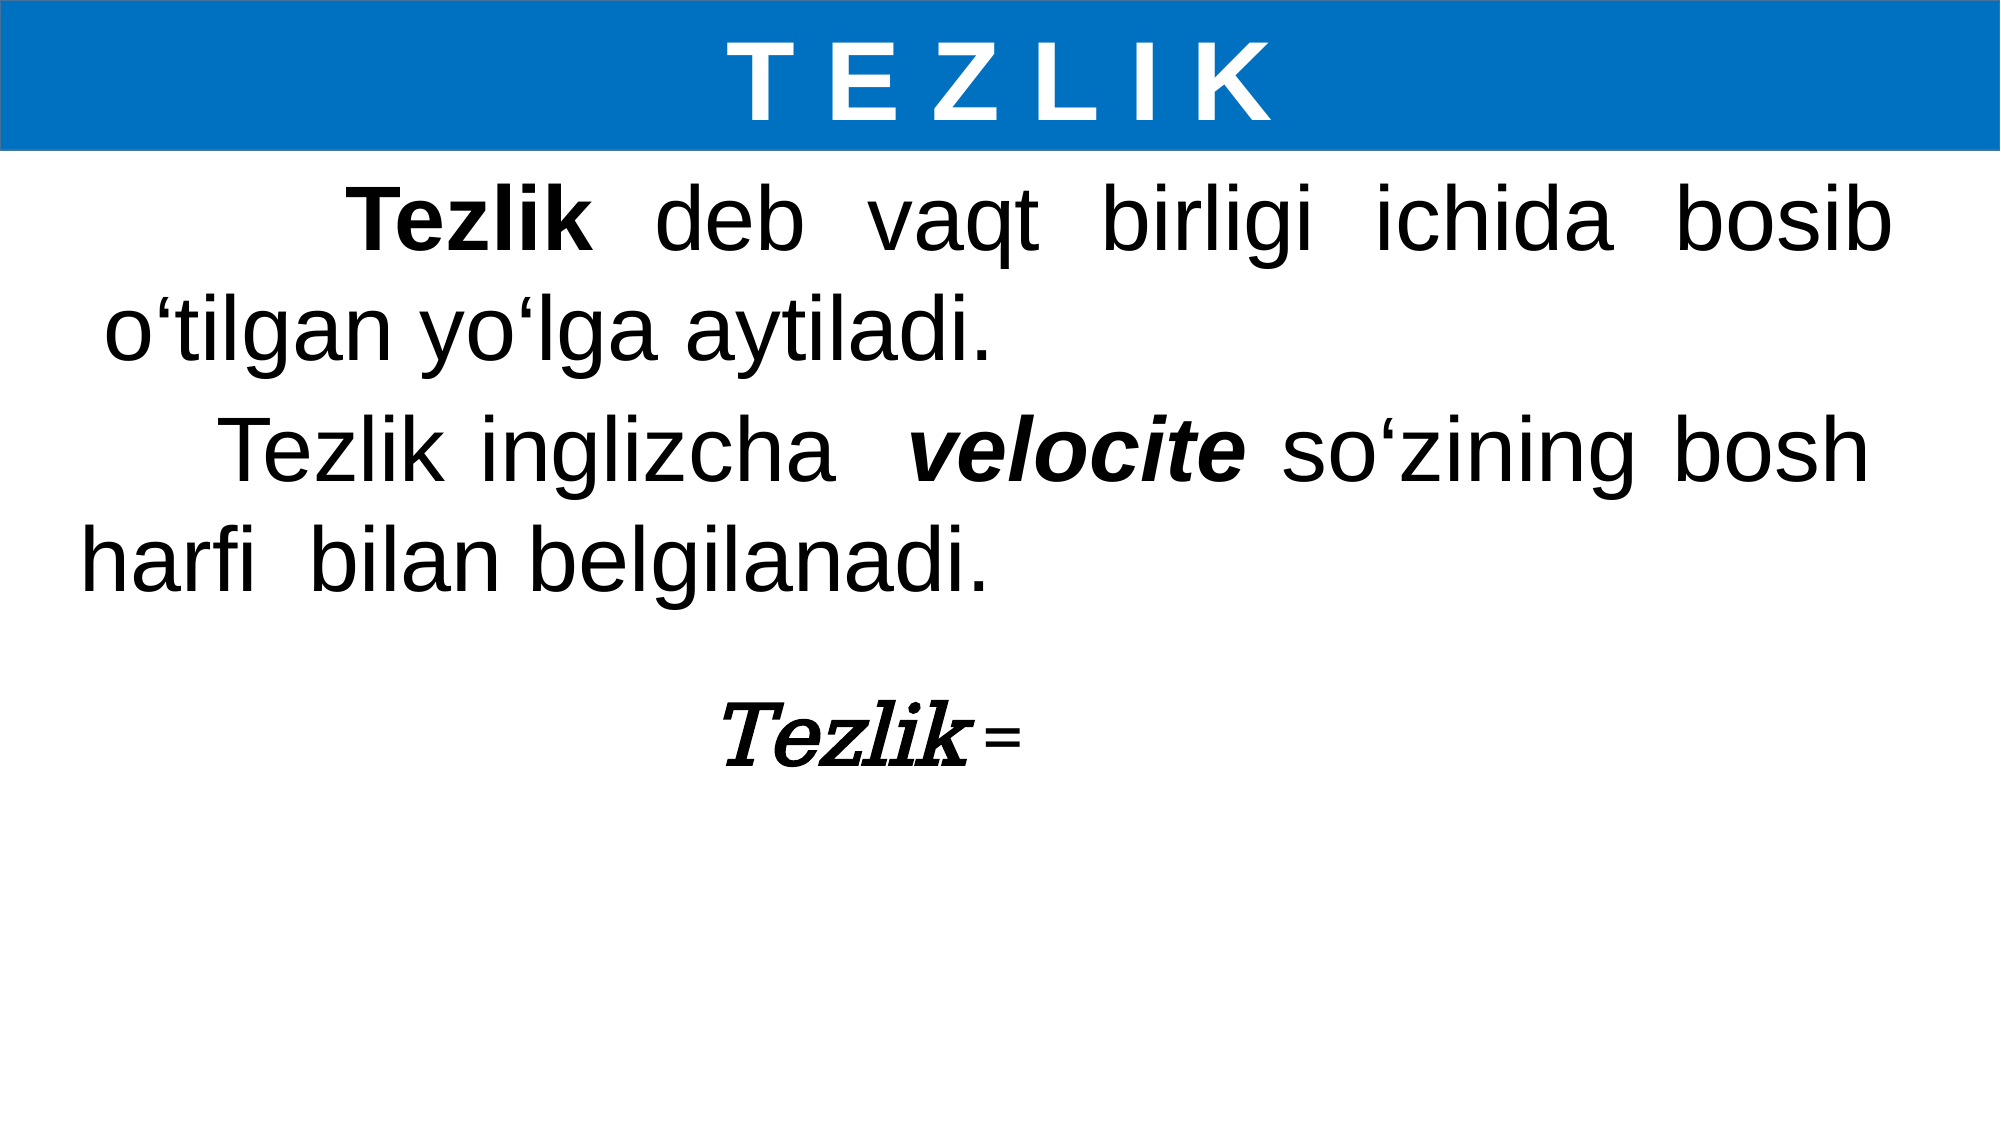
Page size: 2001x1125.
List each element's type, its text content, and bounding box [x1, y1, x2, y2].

text_box Tezlik deb vaqt birligi ichida bosib o‘tilgan yo‘lga aytiladi. [88, 151, 1911, 386]
text_box T E Z L I K [0, 0, 2000, 151]
